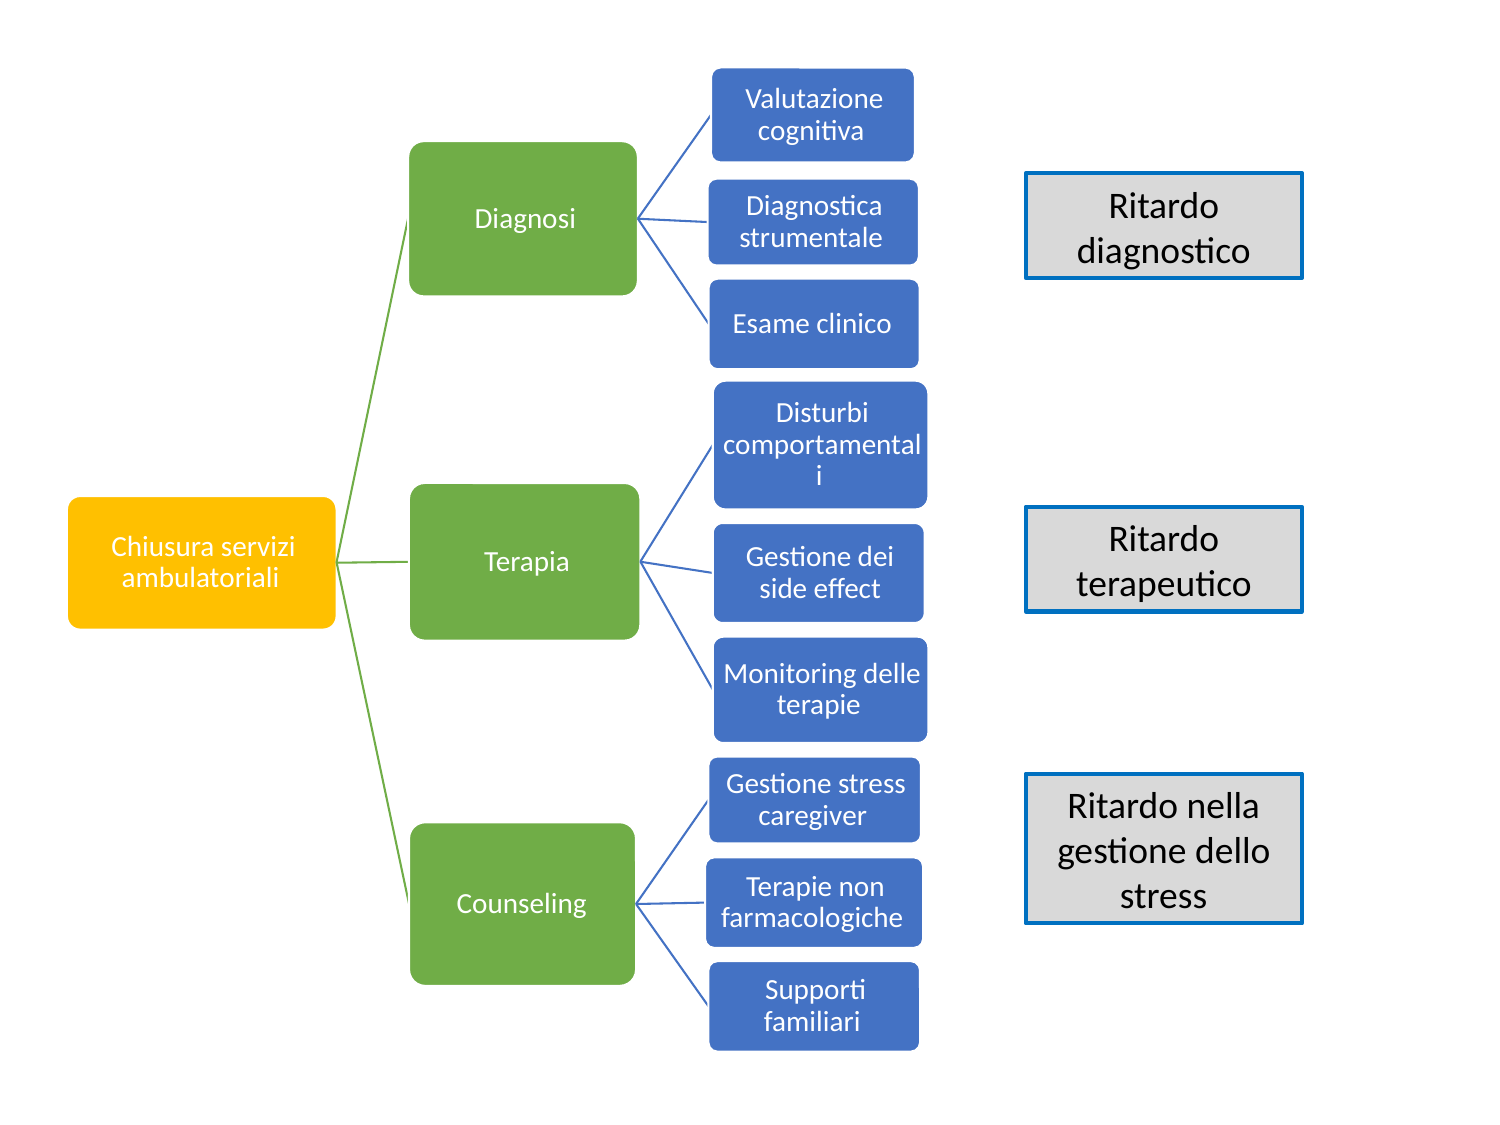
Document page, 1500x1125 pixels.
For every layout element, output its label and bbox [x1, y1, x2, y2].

text_box [0, 66, 1386, 1053]
